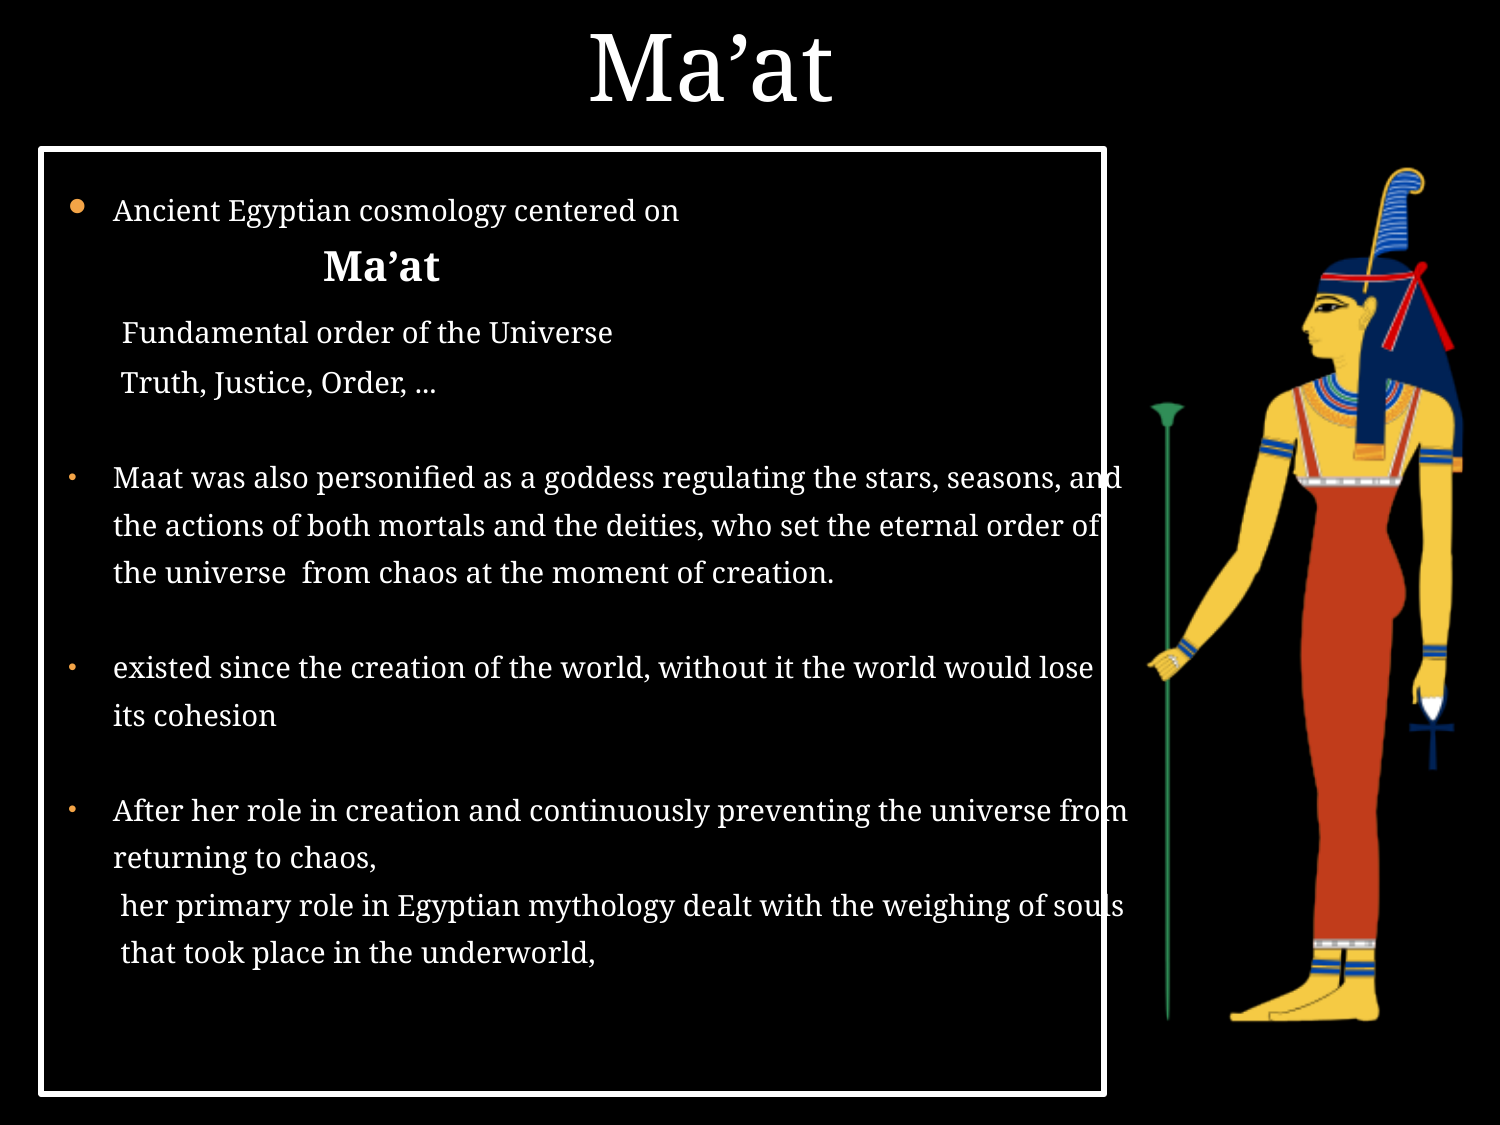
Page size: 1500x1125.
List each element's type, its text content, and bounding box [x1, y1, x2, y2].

picture [1095, 160, 1500, 1036]
text_box [38, 146, 1107, 1097]
text_box Ma’at [572, 0, 1500, 128]
